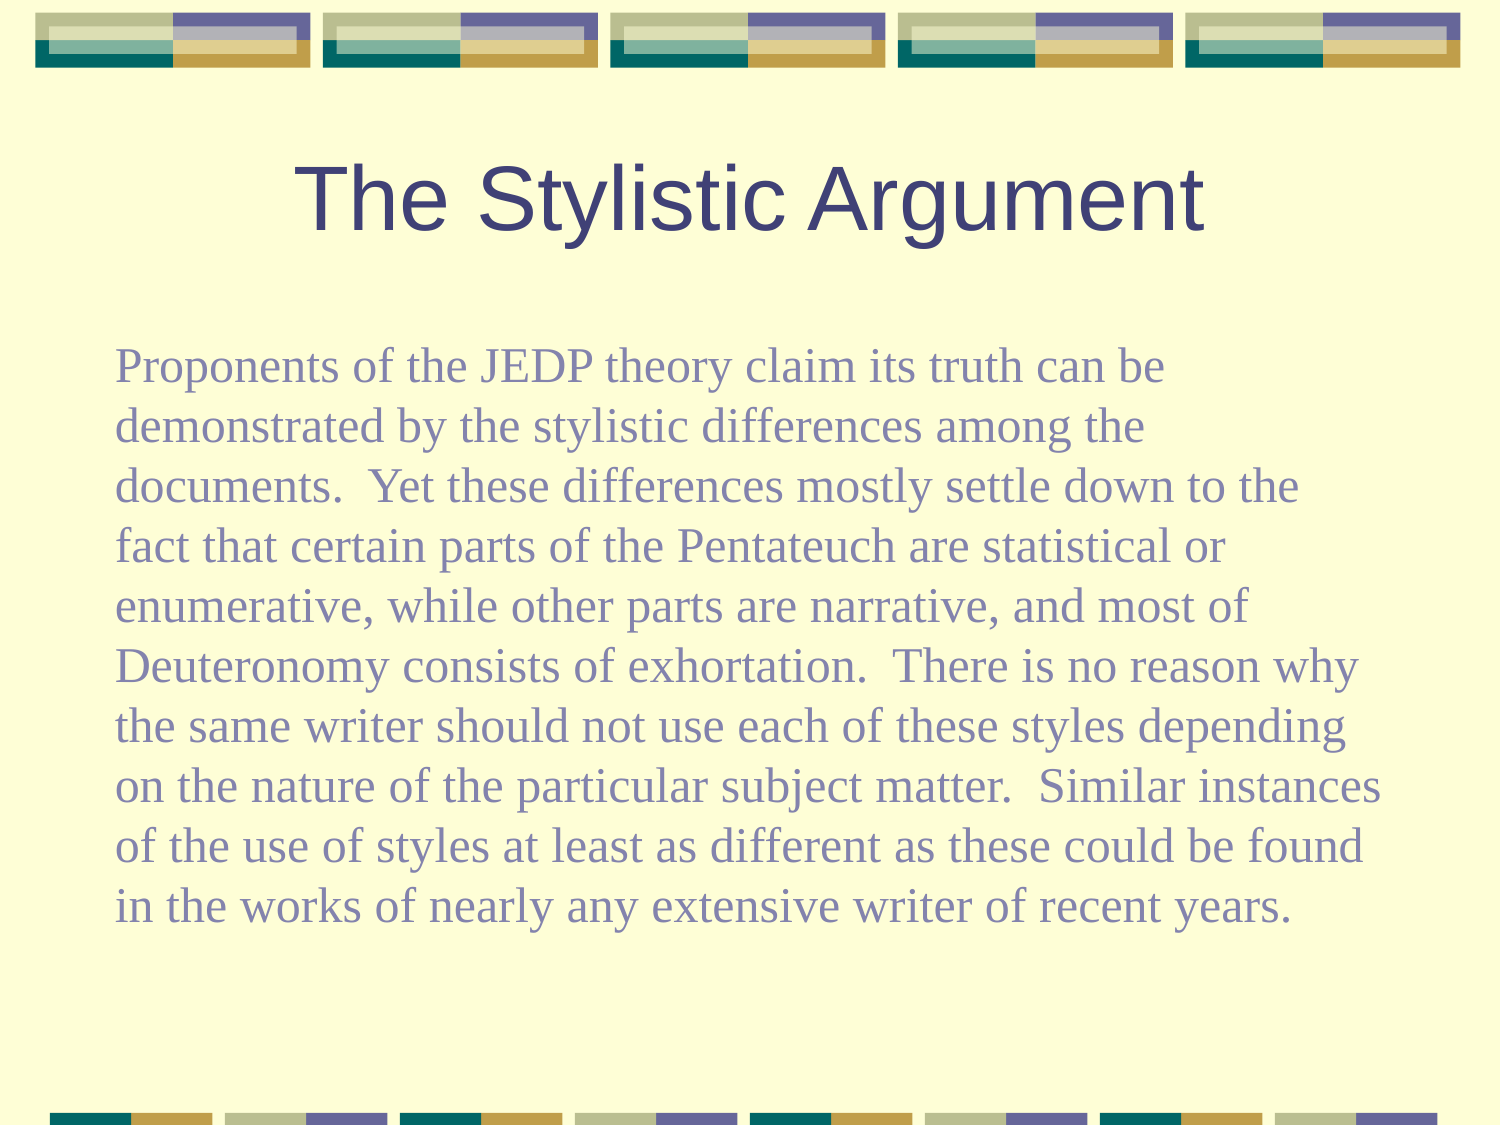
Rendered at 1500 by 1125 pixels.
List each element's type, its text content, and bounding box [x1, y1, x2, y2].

title The Stylistic Argument [112, 99, 1388, 288]
text_box Proponents of the JEDP theory claim its truth can be demonstrated by the stylistic differences among the documents. Yet these differences mostly settle down to the fact that certain parts of the Pentateuch are statistical or enumerative, while other parts are narrative, and most of Deuteronomy consists of exhortation. There is no reason why the same writer should not use each of these styles depending on the nature of the particular subject matter. Similar instances of the use of styles at least as different as these could be found in the works of nearly any extensive writer of recent years. [99, 324, 1400, 940]
